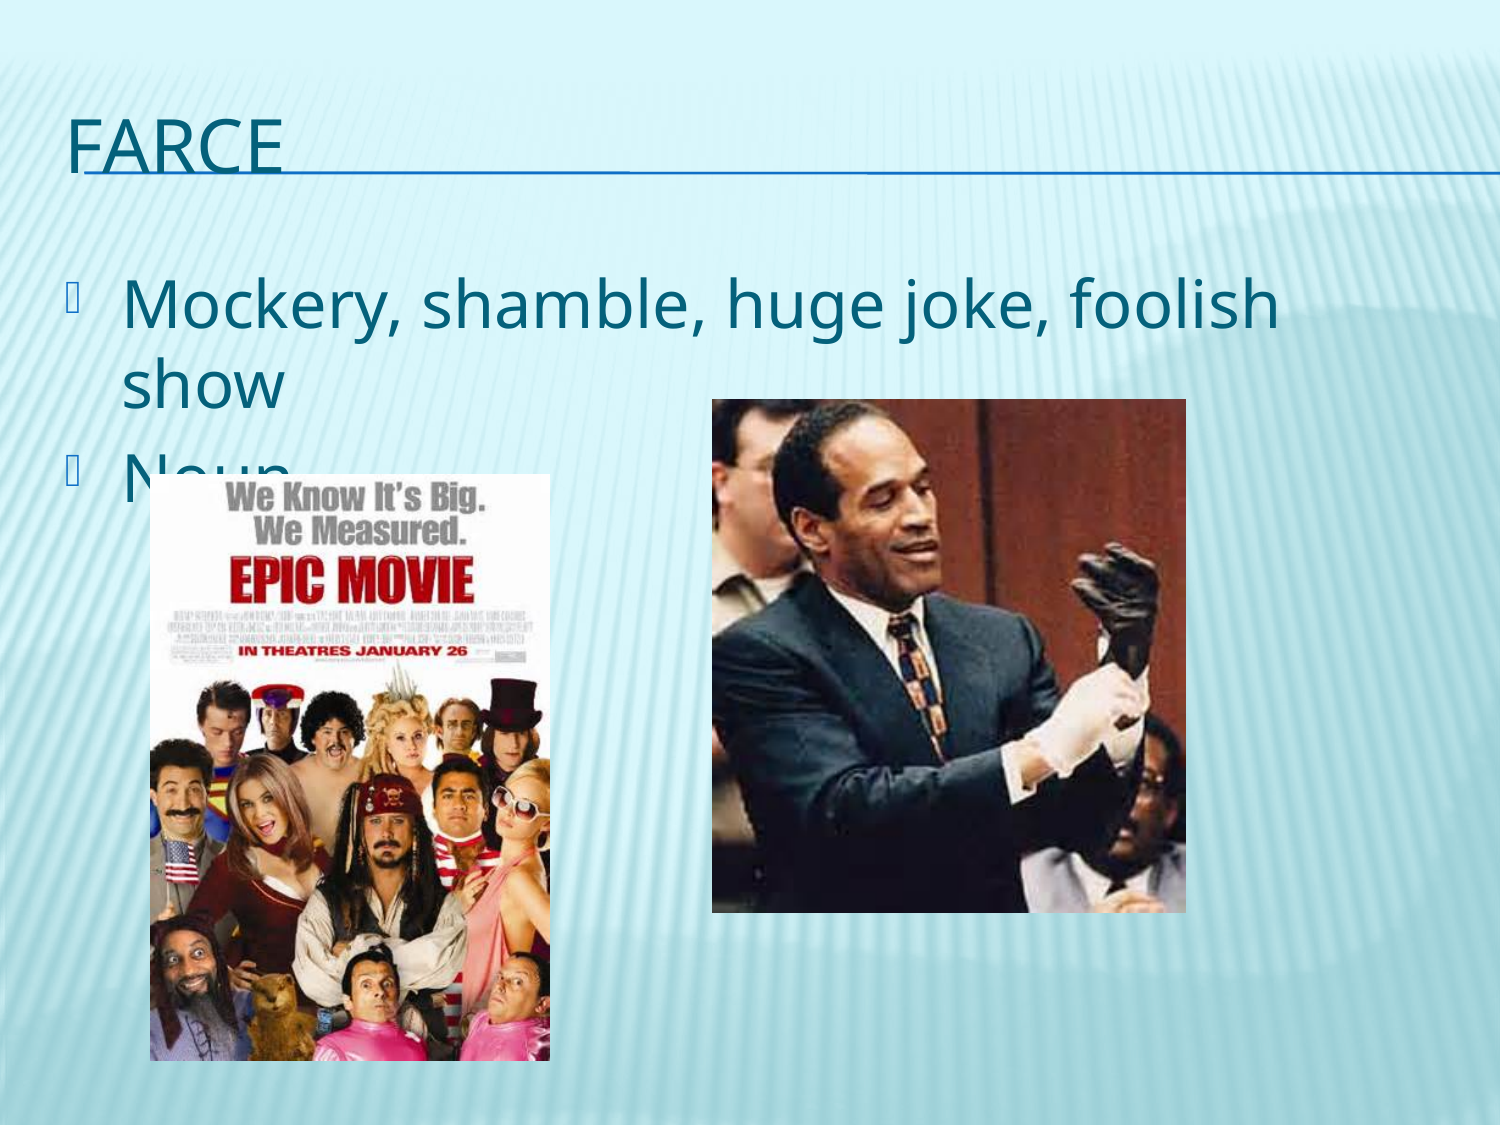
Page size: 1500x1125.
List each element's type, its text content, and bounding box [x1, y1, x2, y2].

picture [712, 399, 1186, 913]
title Farce [50, 75, 1475, 213]
list Mockery, shamble, huge joke, foolish show Noun [50, 254, 1475, 998]
picture [149, 474, 551, 1061]
